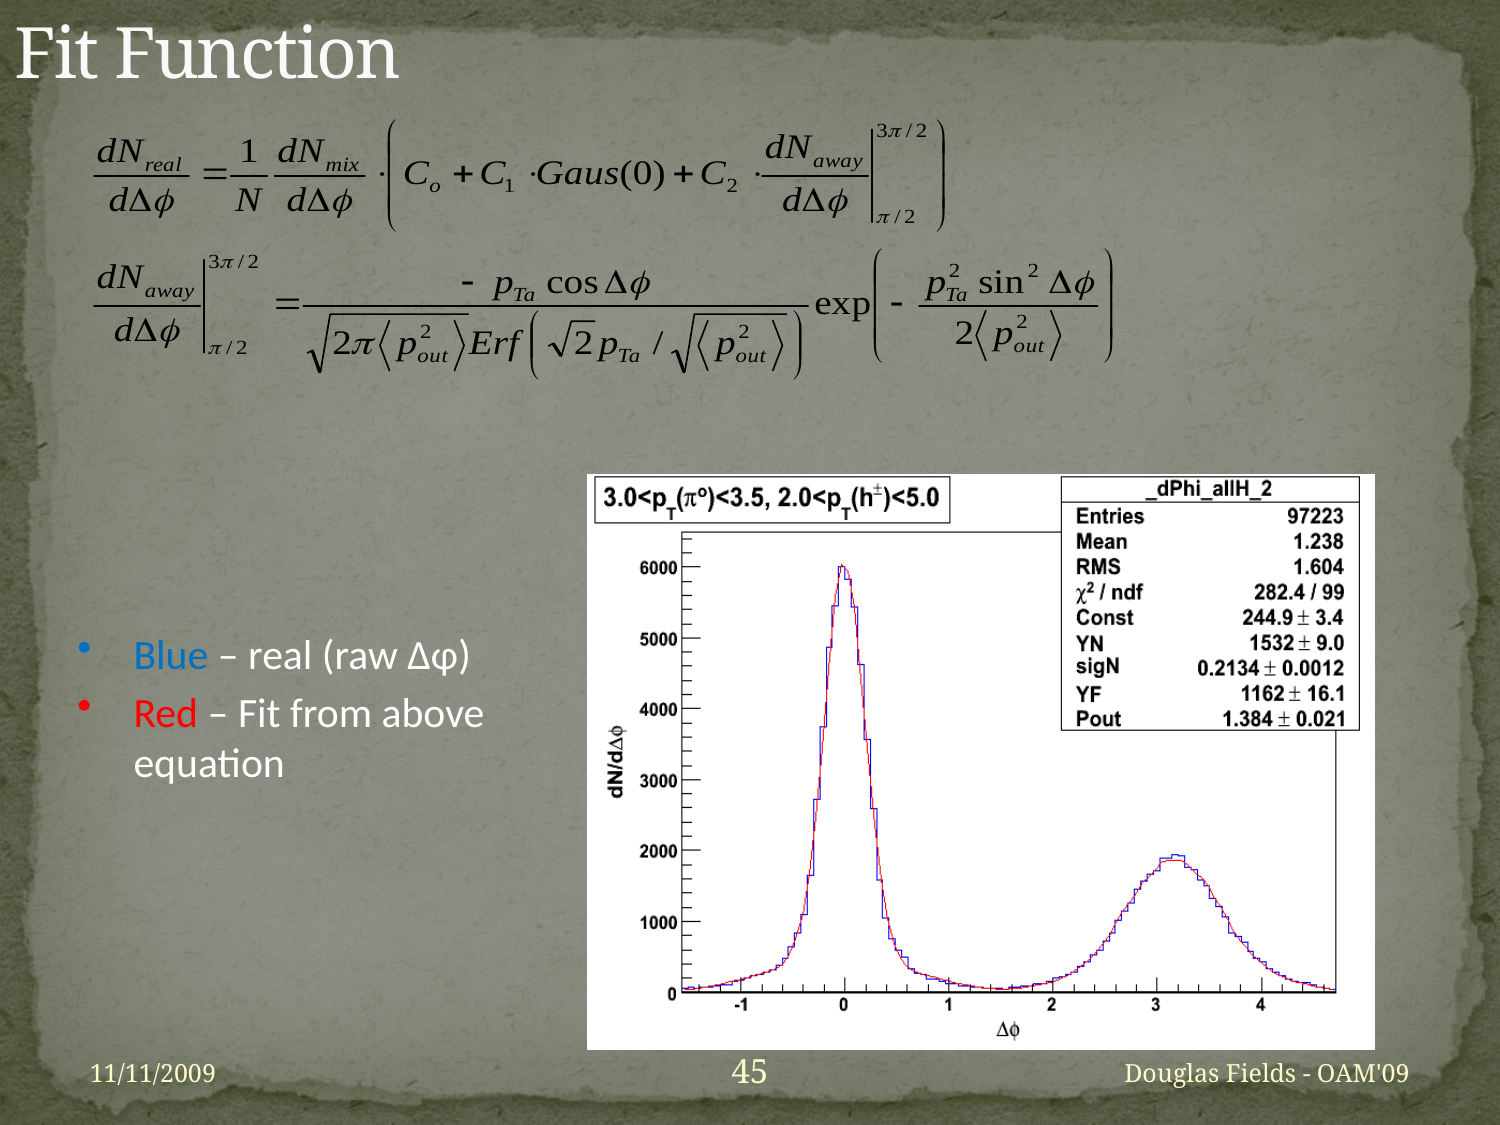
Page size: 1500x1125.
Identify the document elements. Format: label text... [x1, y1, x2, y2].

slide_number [75, 1042, 425, 1103]
picture [587, 474, 1376, 1050]
slide_number 45 [512, 1042, 988, 1103]
title Fit Function [0, 0, 1500, 100]
footer Douglas Fields - OAM'09 [1074, 1042, 1425, 1103]
text_box Blue – real (raw Δφ) Red – Fit from above equation [62, 620, 576, 938]
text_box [91, 116, 1121, 386]
